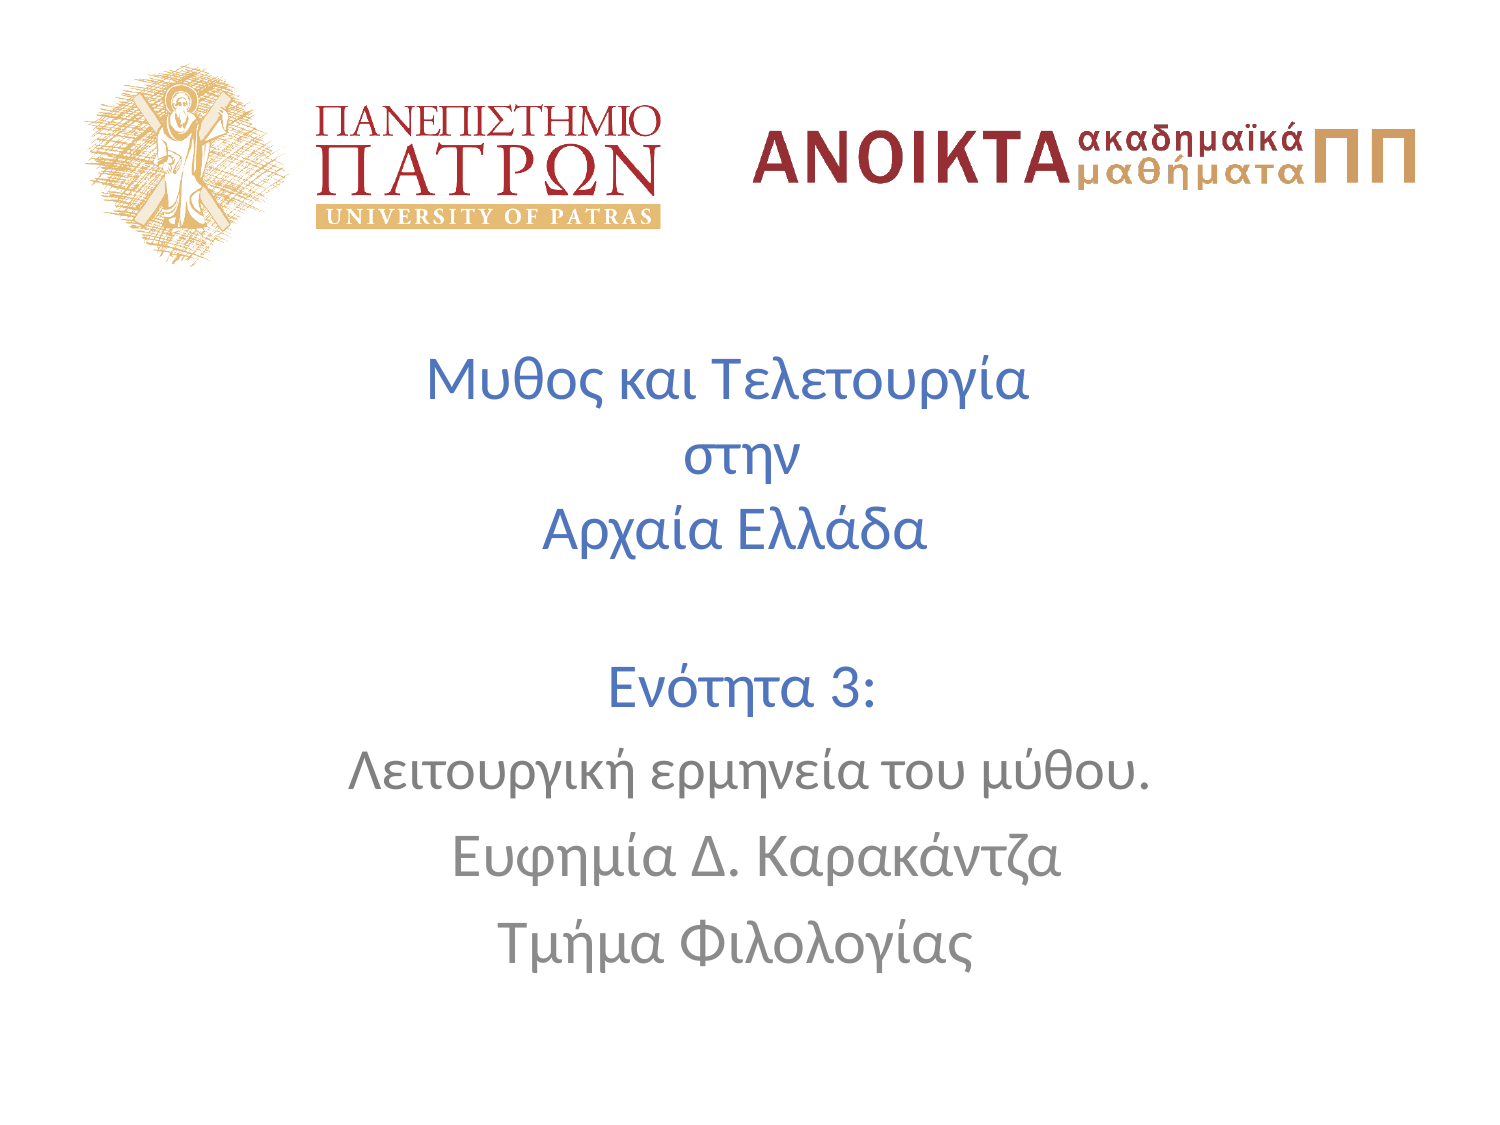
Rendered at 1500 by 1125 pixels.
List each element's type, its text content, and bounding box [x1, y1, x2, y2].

picture [712, 82, 1455, 237]
title Μυθος και Τελετουργία στην Αρχαία Ελλάδα [97, 329, 1388, 571]
picture [71, 45, 678, 274]
subtitle Ενότητα 3: Λειτουργική ερμηνεία του μύθου. Ευφημία Δ. Καρακάντζα Τμήμα Φιλολογίας [112, 467, 1388, 755]
